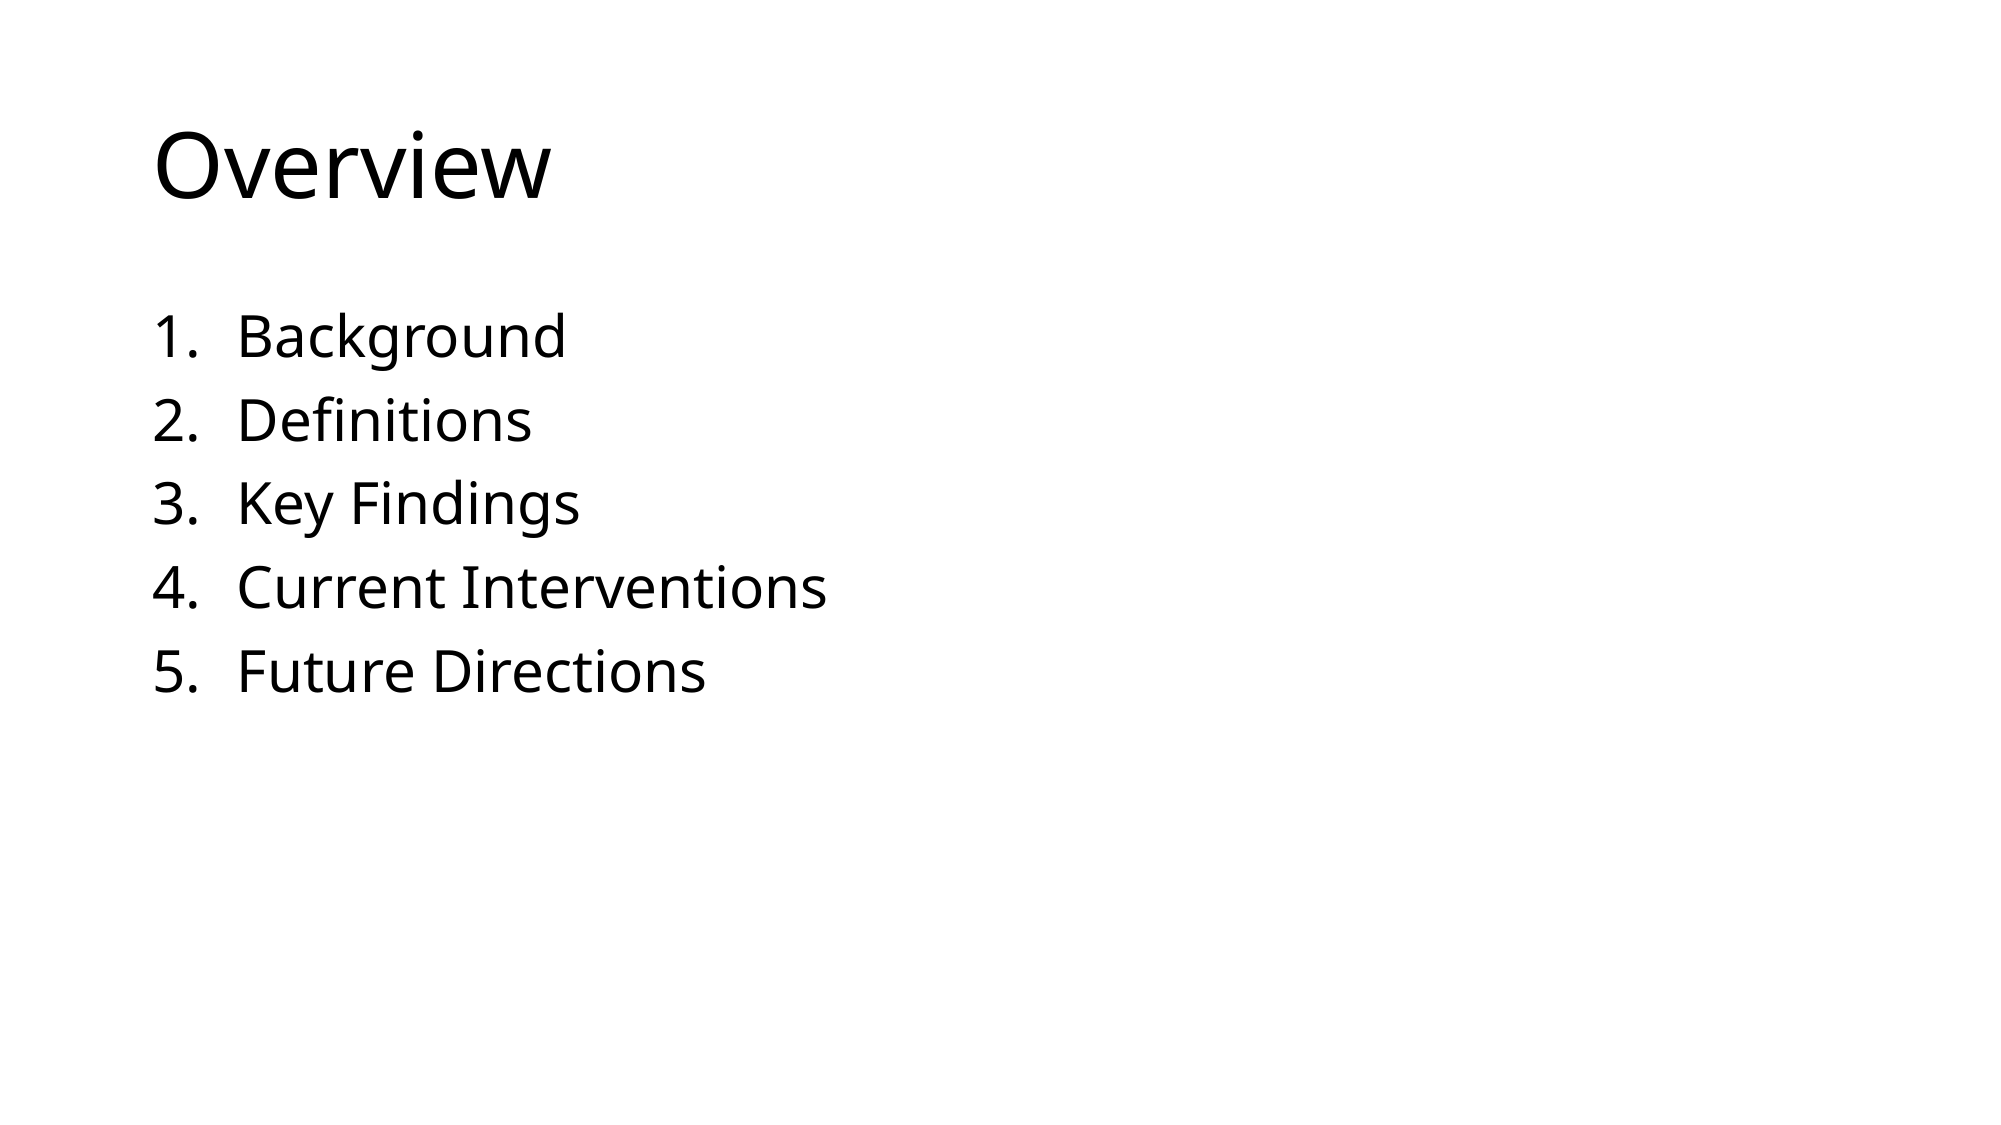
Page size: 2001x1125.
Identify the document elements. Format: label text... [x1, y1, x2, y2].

list Background Definitions Key Findings Current Interventions Future Directions [137, 299, 1863, 1014]
title Overview [137, 59, 1863, 278]
